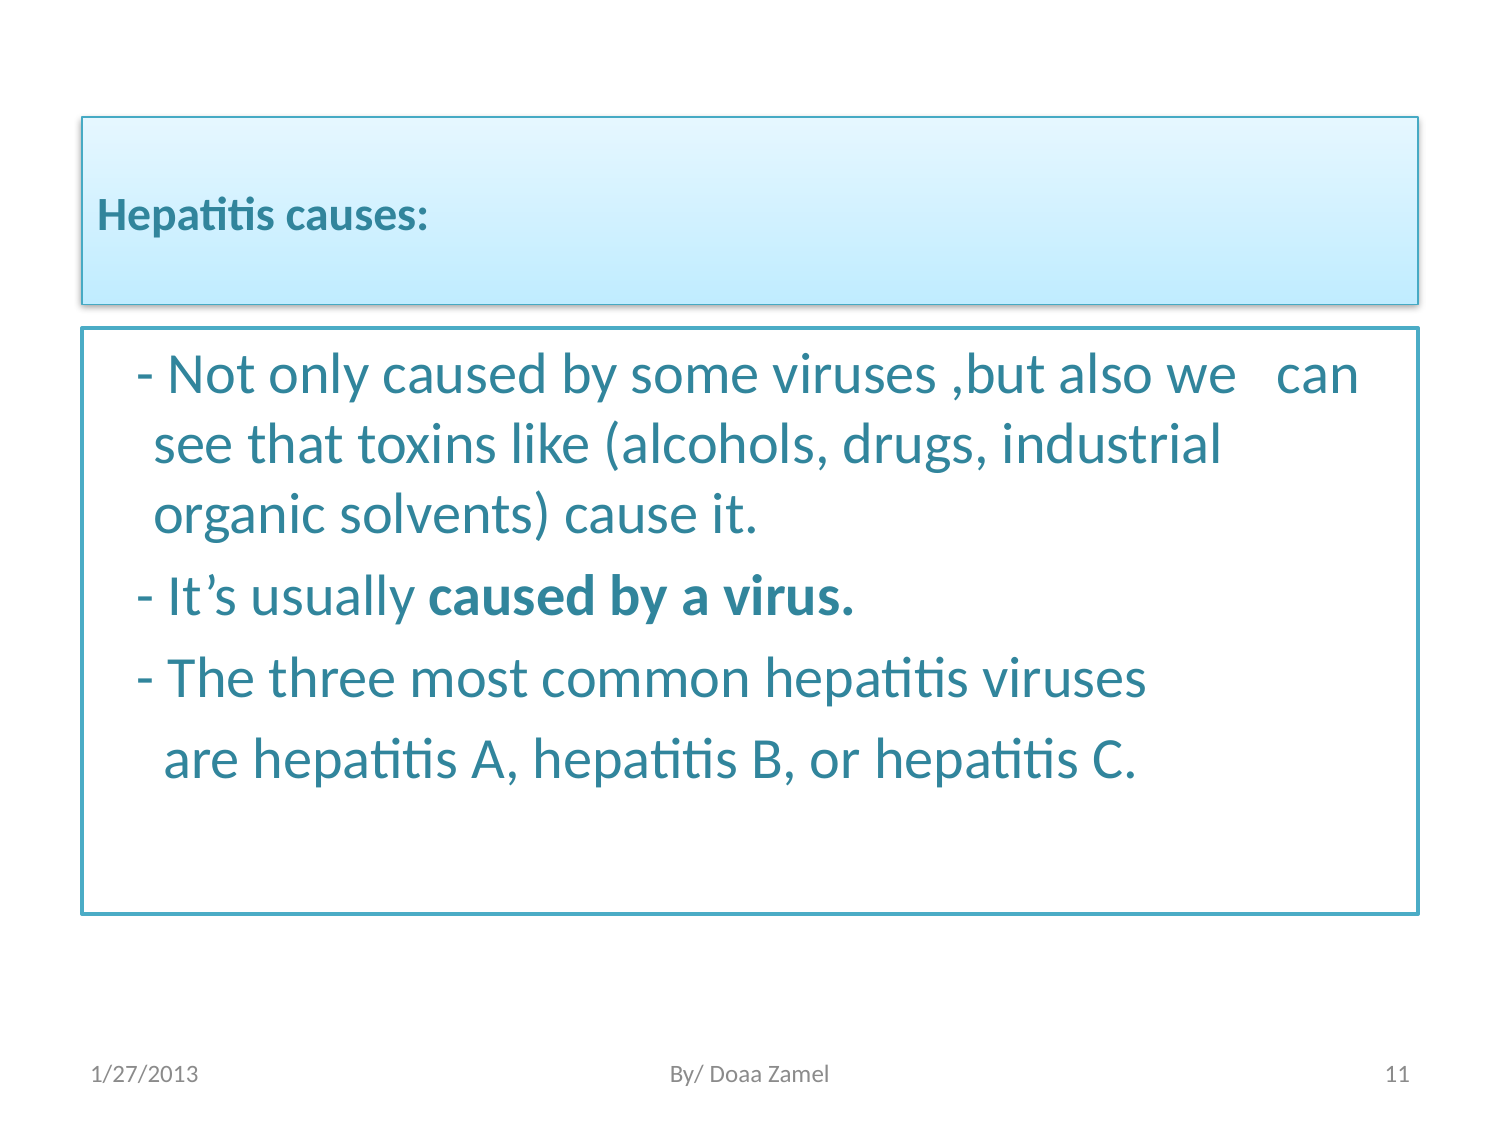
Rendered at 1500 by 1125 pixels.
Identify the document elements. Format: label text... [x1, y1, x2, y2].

list - Not only caused by some viruses ,but also we can see that toxins like (alcohols, drugs, industrial organic solvents) cause it. - It’s usually caused by a virus. - The three most common hepatitis viruses are hepatitis A, hepatitis B, or hepatitis C. [80, 326, 1420, 916]
footer By/ Doaa Zamel [512, 1042, 988, 1103]
slide_number 11 [1074, 1042, 1425, 1103]
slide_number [75, 1042, 425, 1103]
title Hepatitis causes: [81, 116, 1419, 305]
